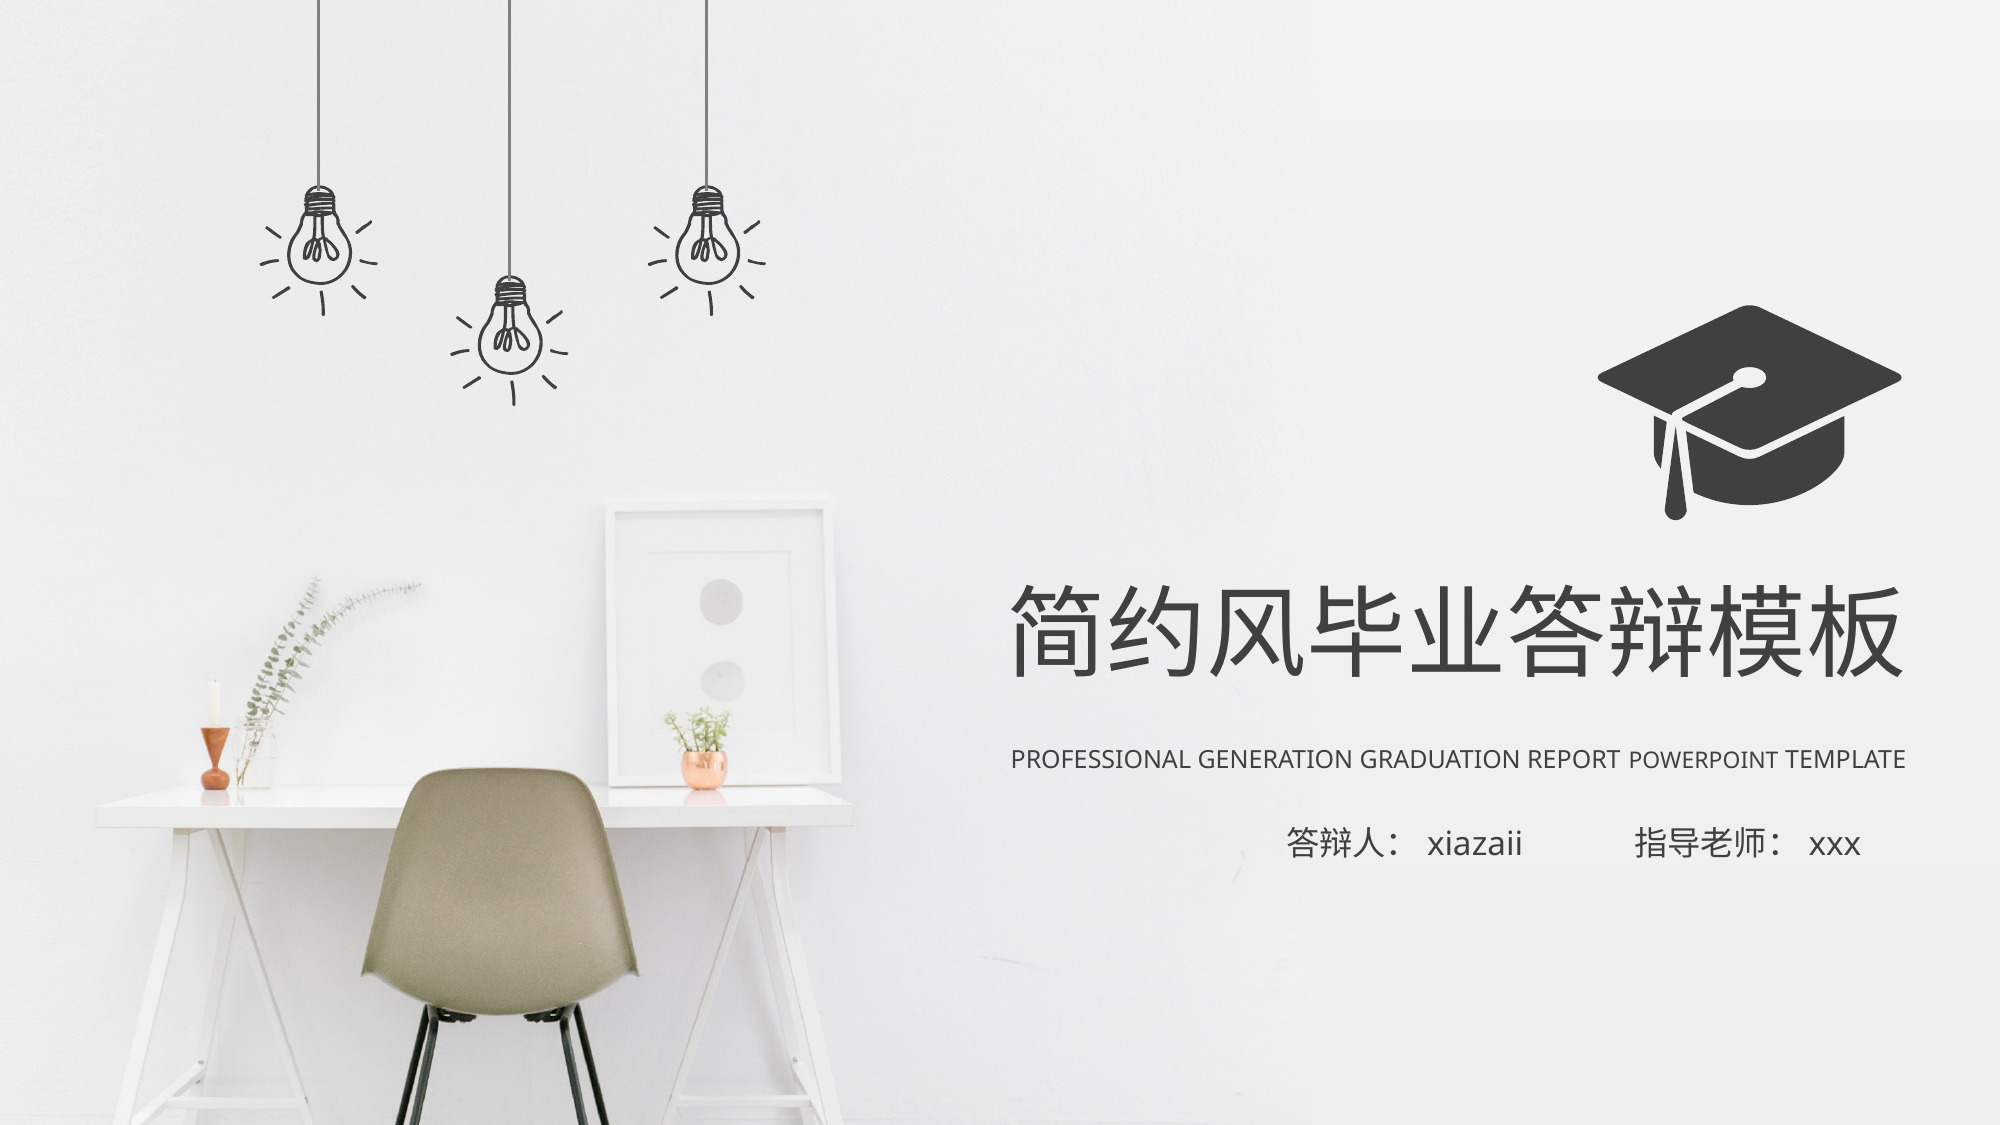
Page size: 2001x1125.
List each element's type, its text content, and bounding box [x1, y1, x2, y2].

text_box 简约风毕业答辩模板 [1313, 562, 1922, 698]
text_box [1252, 811, 1928, 874]
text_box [0, 0, 1313, 1125]
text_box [1597, 304, 1902, 521]
text_box PROFESSIONAL GENERATION GRADUATION REPORT POWERPOINT TEMPLATE [1313, 735, 1922, 781]
